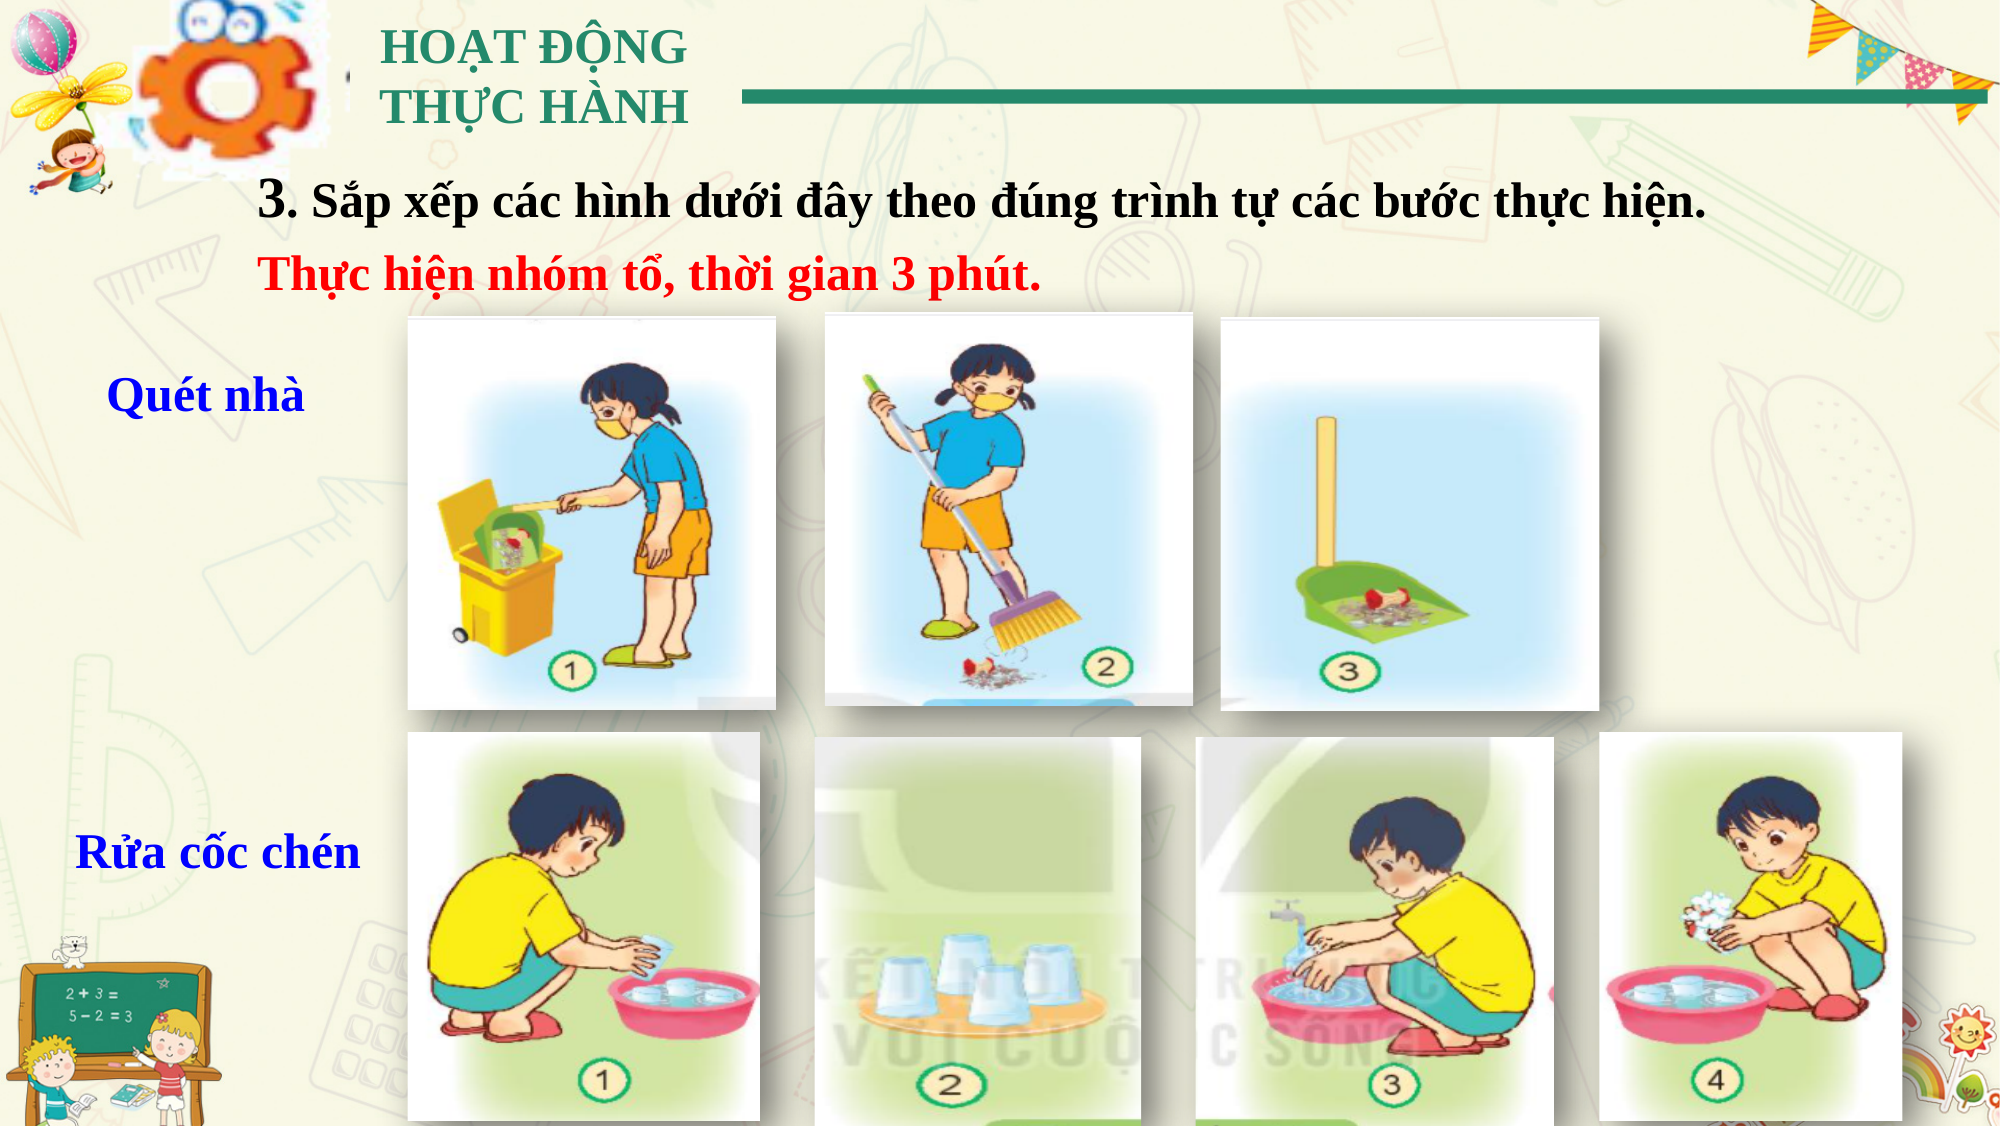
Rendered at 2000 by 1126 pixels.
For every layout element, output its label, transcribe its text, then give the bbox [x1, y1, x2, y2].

text_box Quét nhà [92, 342, 392, 430]
picture [0, 0, 2000, 1126]
text_box Rửa cốc chén [61, 799, 402, 887]
text_box 3. Sắp xếp các hình dưới đây theo đúng trình tự các bước thực hiện. Thực hiện nhóm tổ, thời gian 3 phút. [242, 145, 1915, 309]
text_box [355, 12, 1988, 134]
